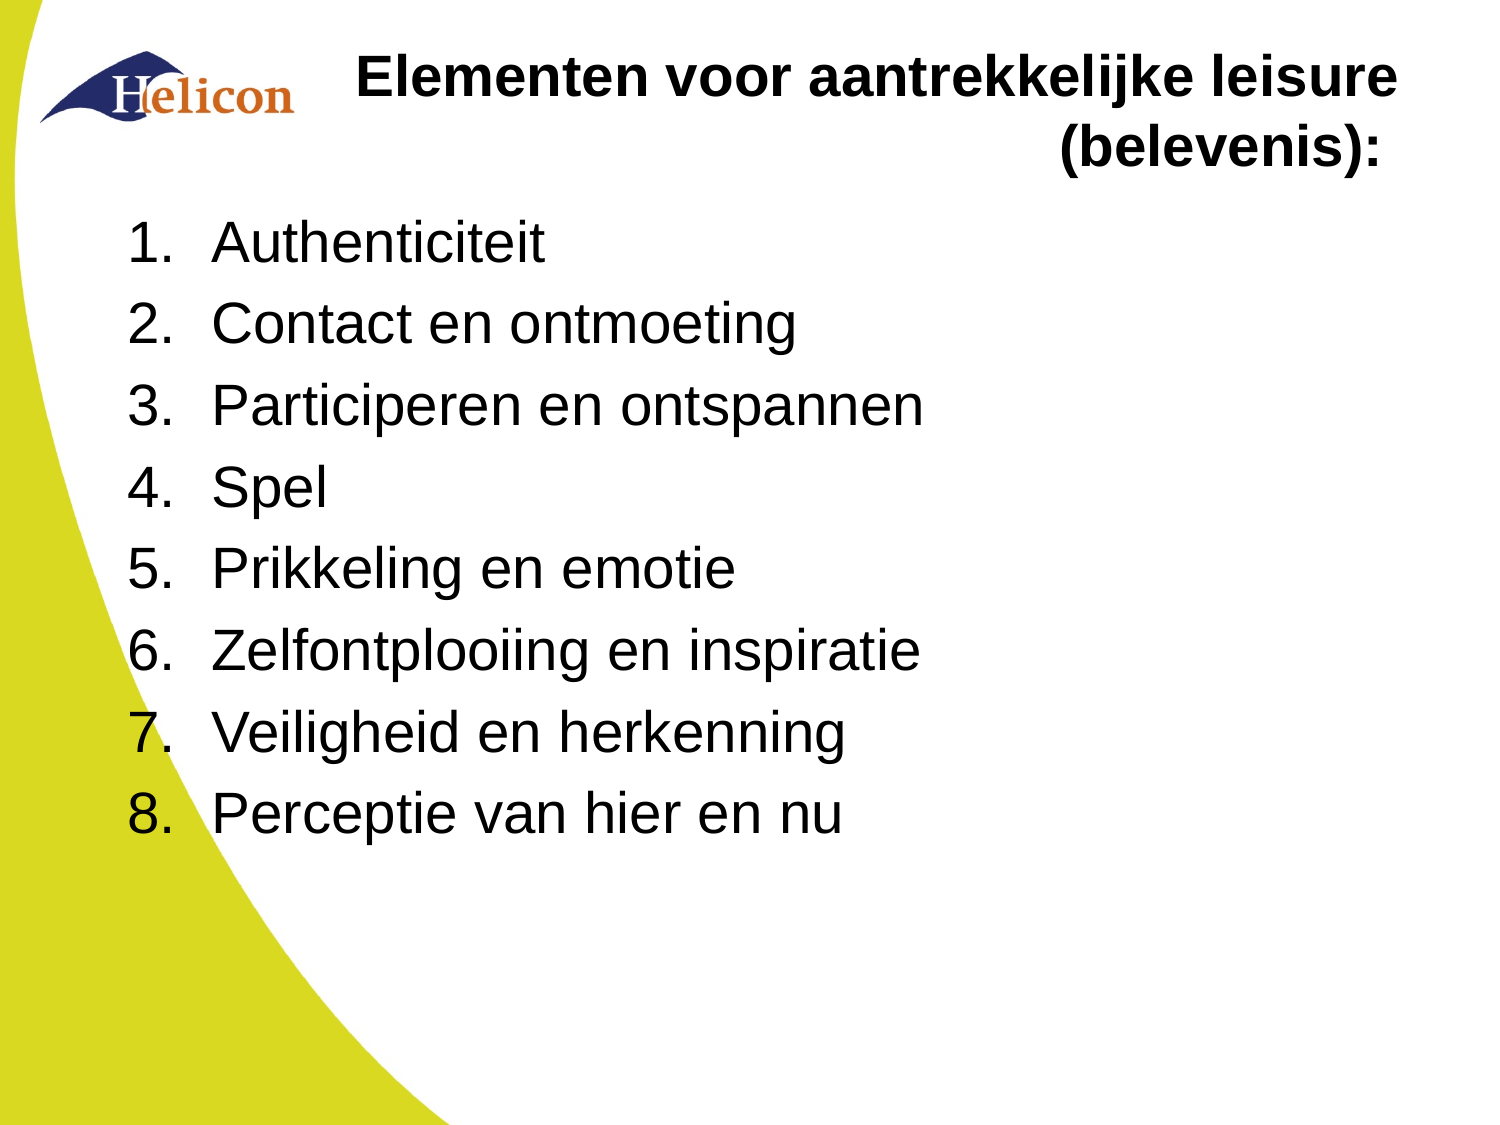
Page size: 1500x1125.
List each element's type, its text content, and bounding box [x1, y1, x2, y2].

list Authenticiteit Contact en ontmoeting Participeren en ontspannen Spel Prikkeling en emotie Zelfontplooiing en inspiratie Veiligheid en herkenning Perceptie van hier en nu [112, 196, 1425, 1005]
title Elementen voor aantrekkelijke leisure (belevenis): [183, 54, 1415, 161]
picture [0, 0, 1500, 1125]
